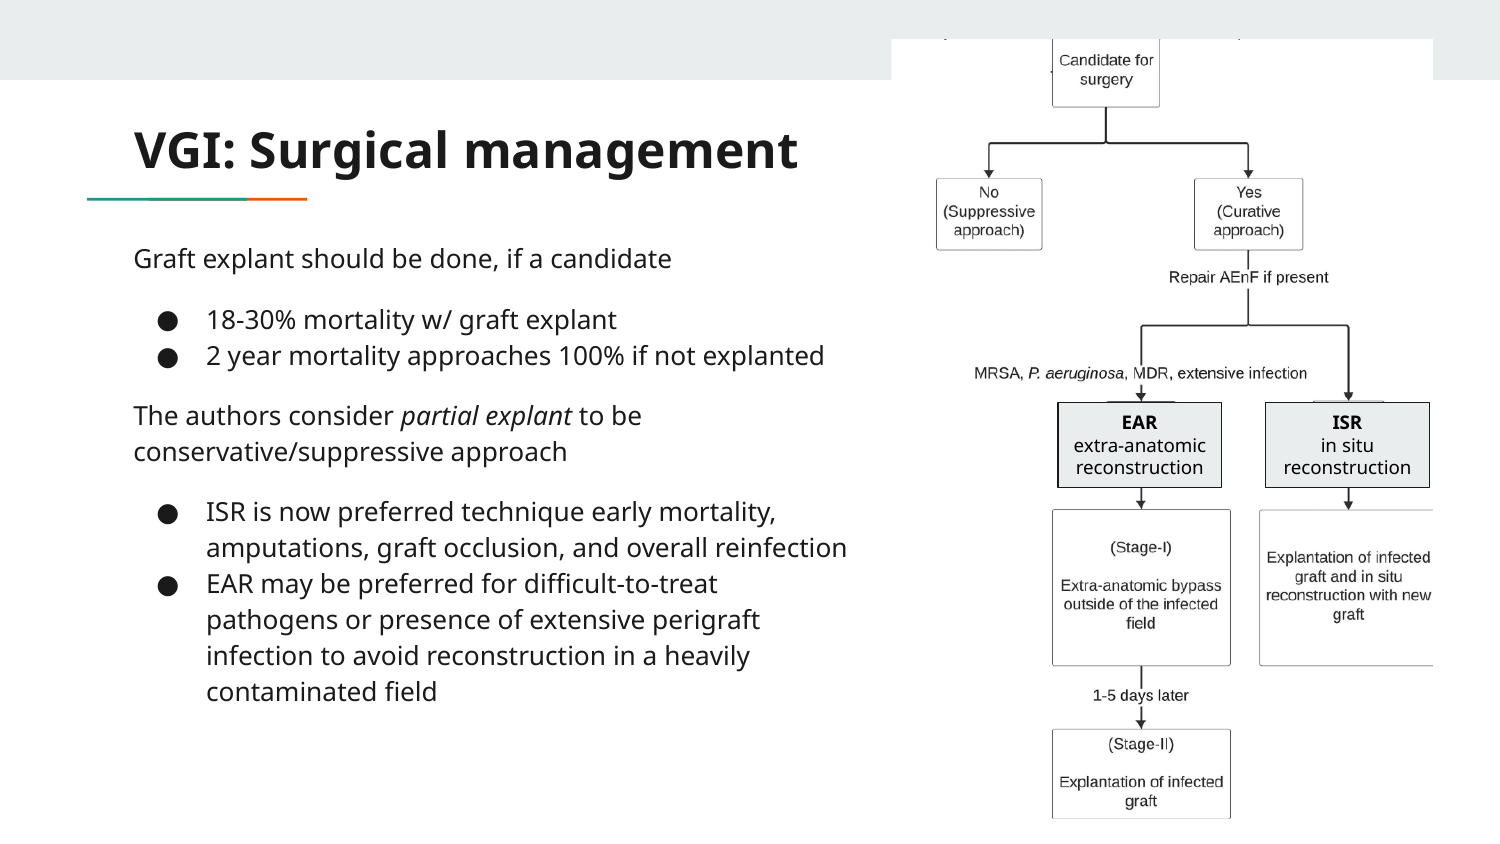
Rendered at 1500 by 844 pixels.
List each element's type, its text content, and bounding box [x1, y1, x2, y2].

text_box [891, 39, 1434, 819]
title VGI: Surgical management [119, 103, 860, 195]
list Graft explant should be done, if a candidate 18-30% mortality w/ graft explant 2 year mortality approaches 100% if not explanted The authors consider partial explant to be conservative/suppressive approach ISR is now preferred technique early mortality, amputations, graft occlusion, and overall reinfection EAR may be preferred for difficult-to-treat pathogens or presence of extensive perigraft infection to avoid reconstruction in a heavily contaminated field [118, 223, 867, 756]
